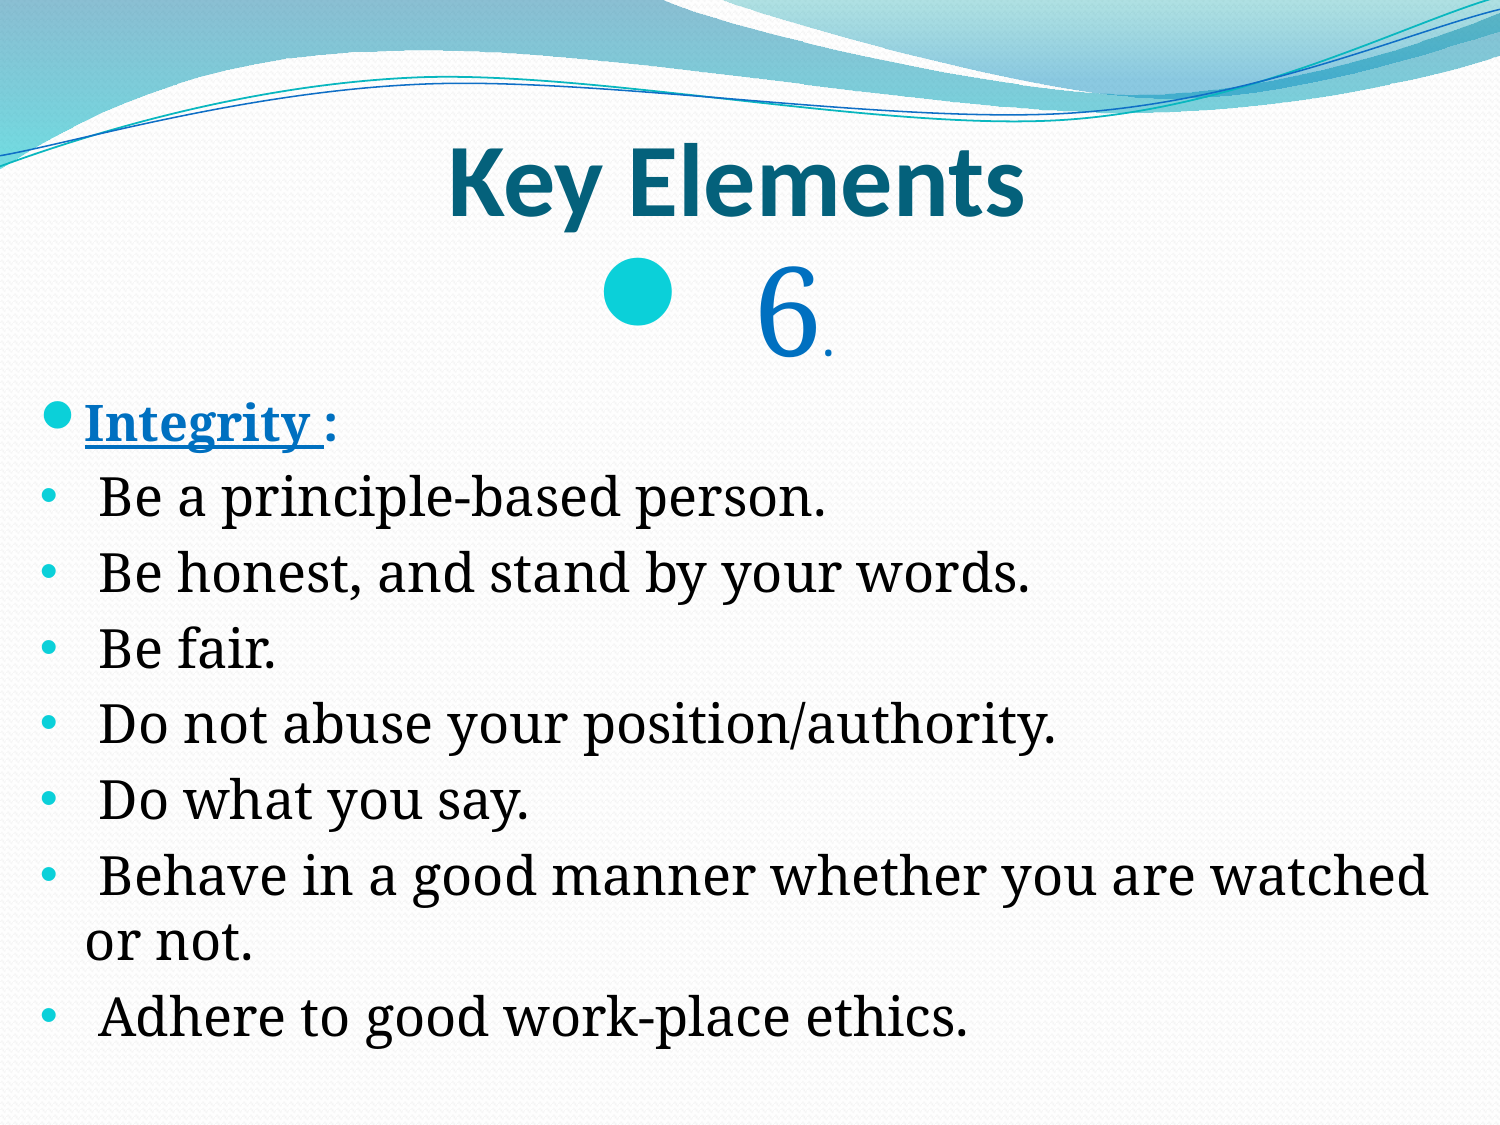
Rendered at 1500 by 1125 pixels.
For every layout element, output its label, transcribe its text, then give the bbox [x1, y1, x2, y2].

list 6. Integrity : Be a principle-based person. Be honest, and stand by your words. Be fair. Do not abuse your position/authority. Do what you say. Behave in a good manner whether you are watched or not. Adhere to good work-place ethics. [24, 224, 1469, 1057]
title Key Elements [62, 50, 1413, 224]
